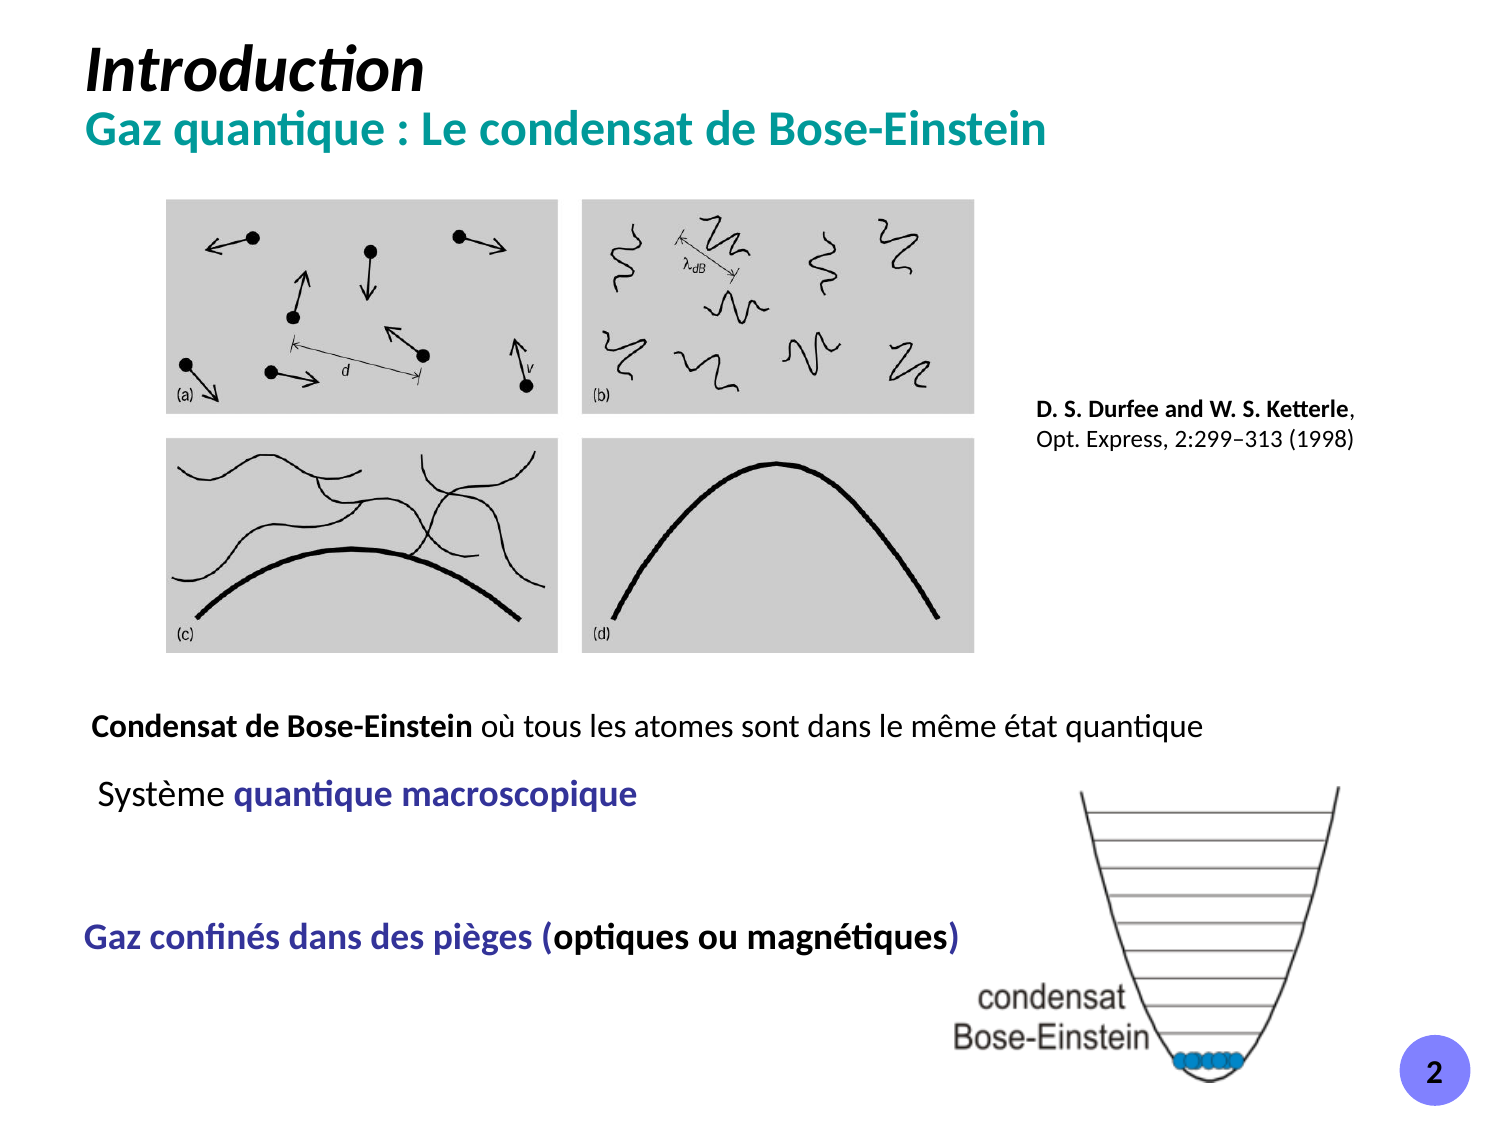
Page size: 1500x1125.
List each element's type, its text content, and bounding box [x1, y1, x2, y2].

text_box Système quantique macroscopique [82, 764, 757, 822]
text_box Gaz quantique : Le condensat de Bose-Einstein [70, 54, 1199, 197]
text_box Condensat de Bose-Einstein où tous les atomes sont dans le même état quantique [76, 704, 1235, 764]
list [953, 786, 1377, 1083]
text_box Introduction [69, 17, 1346, 114]
text_box Gaz confinés dans des pièges (optiques ou magnétiques) [69, 904, 948, 964]
text_box [1397, 1032, 1461, 1108]
text_box 2 [1411, 1042, 1483, 1098]
text_box D. S. Durfee and W. S. Ketterle, Opt. Express, 2:299–313 (1998) [1021, 385, 1412, 460]
picture [159, 195, 978, 658]
